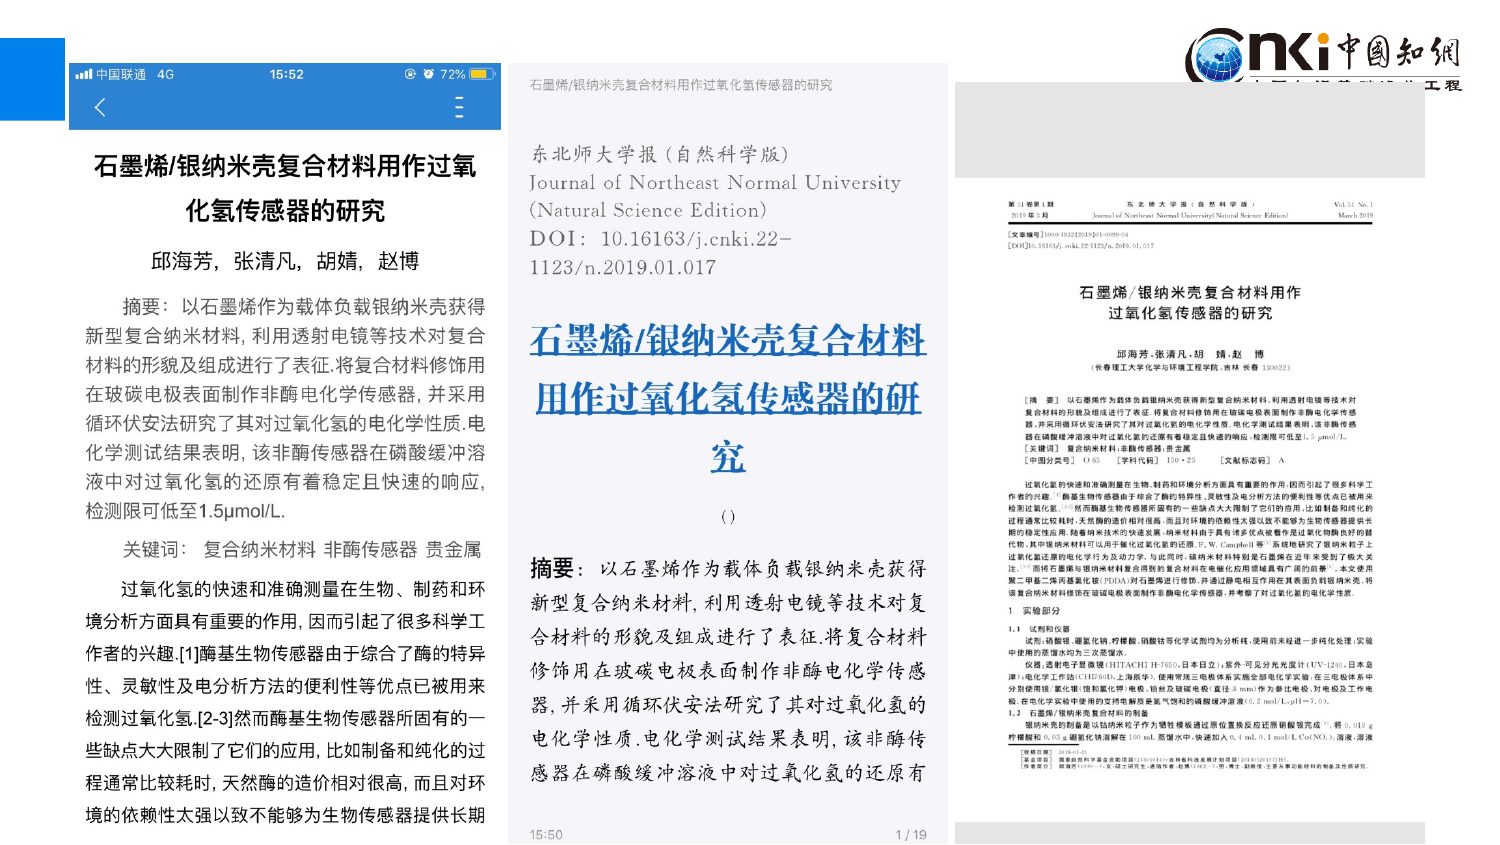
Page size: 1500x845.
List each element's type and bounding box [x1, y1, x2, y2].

picture [955, 13, 1482, 844]
picture [69, 63, 501, 830]
picture [508, 63, 948, 844]
